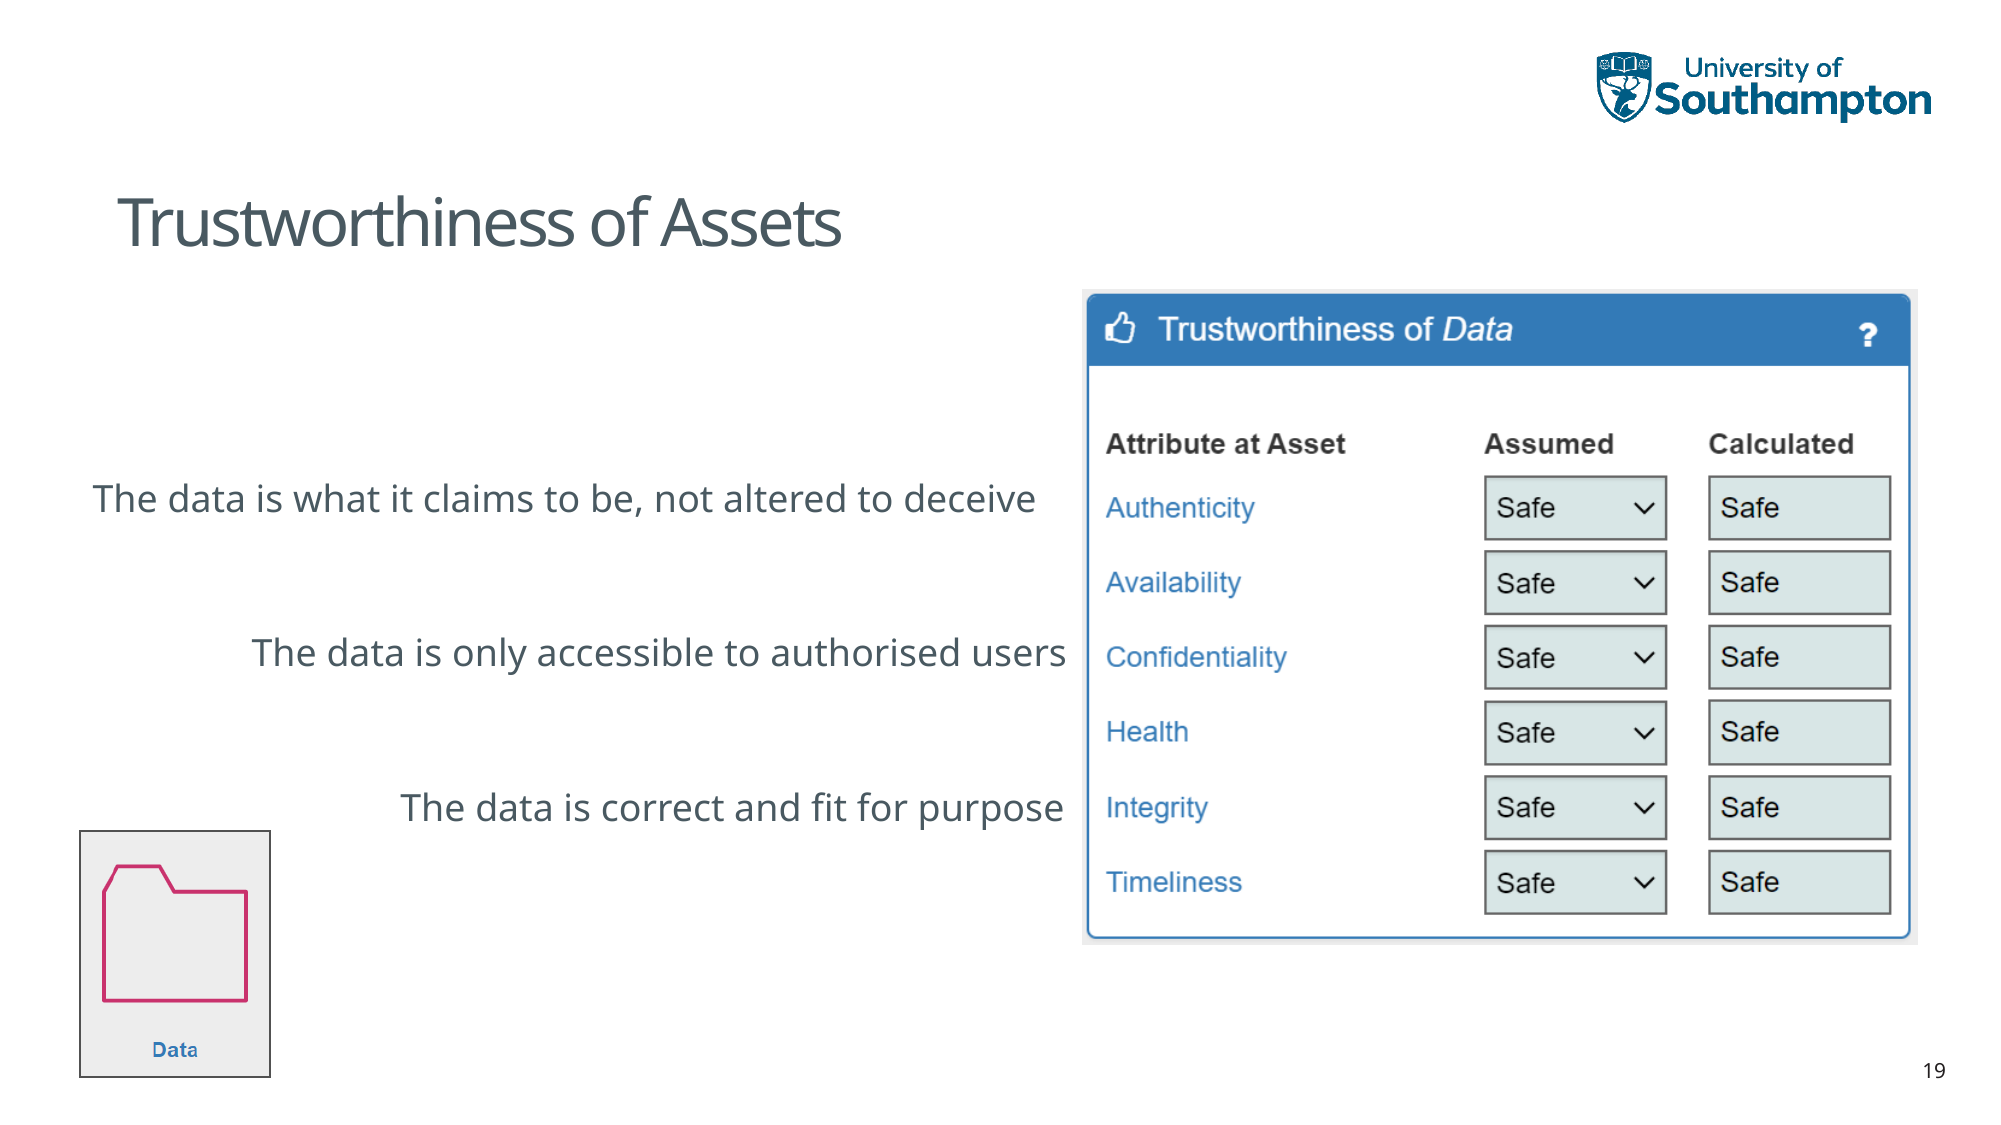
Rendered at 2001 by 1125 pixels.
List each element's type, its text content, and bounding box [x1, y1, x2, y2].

picture [1626, 77, 1636, 89]
text_box The data is correct and fit for purpose [86, 776, 1077, 837]
text_box The data is only accessible to authorised users [89, 621, 1077, 682]
picture [1808, 97, 1815, 113]
picture [1082, 288, 1918, 946]
picture [1782, 97, 1791, 108]
picture [1607, 76, 1625, 88]
picture [73, 824, 278, 1089]
title Trustworthiness of Assets [102, 113, 1882, 268]
text_box The data is what it claims to be, not altered to deceive [77, 467, 1053, 528]
picture [1823, 97, 1830, 113]
picture [1758, 97, 1766, 113]
picture [1689, 97, 1698, 108]
picture [1601, 81, 1617, 111]
picture [1527, 0, 2000, 220]
picture [1848, 97, 1857, 108]
picture [1628, 78, 1648, 112]
